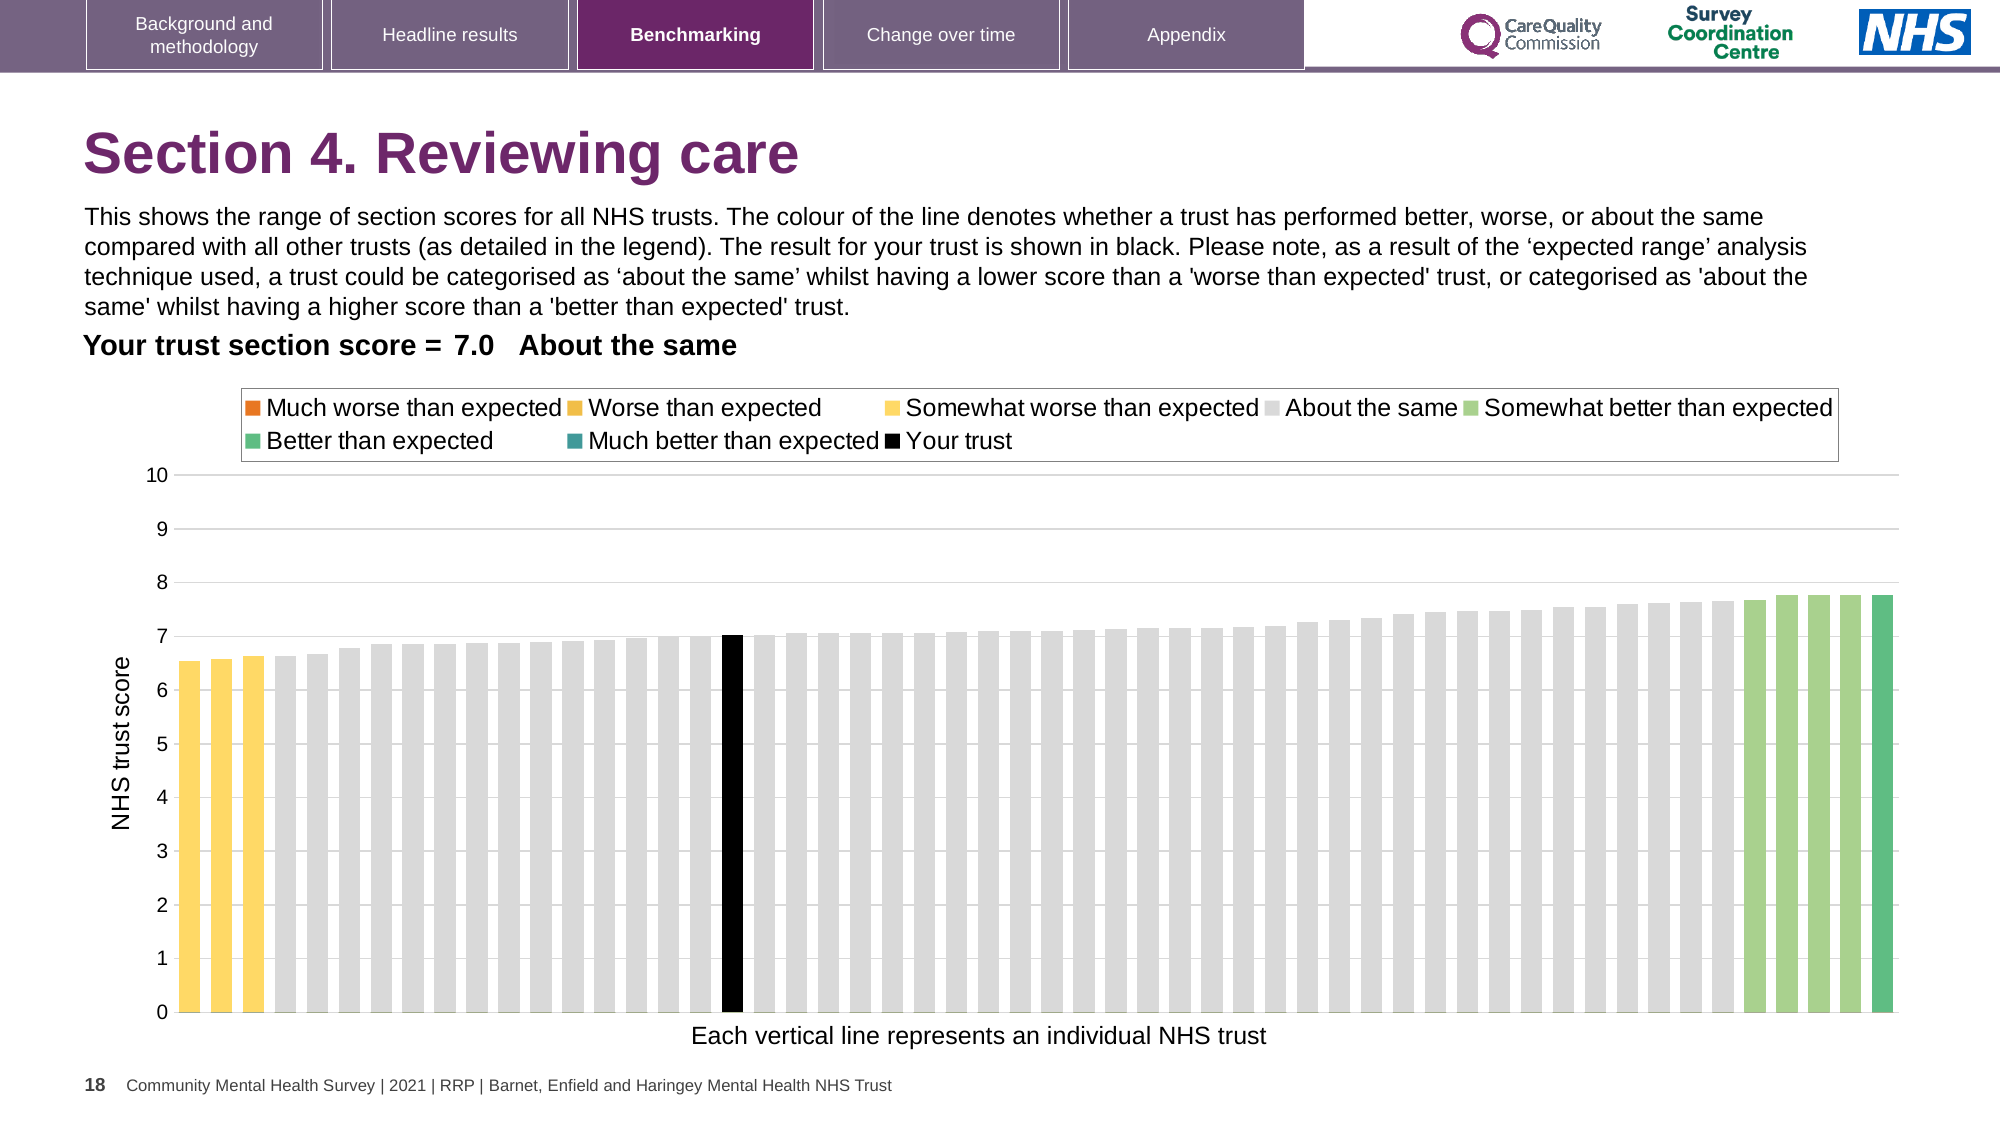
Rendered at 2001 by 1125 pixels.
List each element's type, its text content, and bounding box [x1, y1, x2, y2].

picture [1666, 3, 1794, 61]
text_box 18 [84, 1065, 122, 1125]
picture [1460, 13, 1602, 59]
table_header Your trust section score = [53, 323, 448, 370]
title Section 4. Reviewing care [68, 100, 1942, 209]
chart [99, 369, 1923, 1036]
text_box This shows the range of section scores for all NHS trusts. The colour of the line denotes whether a trust has performed better, worse, or about the same compared with all other trusts (as detailed in the legend). The result for your trust is shown in black. Please note, as a result of the ‘expected range’ analysis technique used, a trust could be categorised as ‘about the same’ whilst having a lower score than a 'worse than expected' trust, or categorised as 'about the same' whilst having a higher score than a 'better than expected' trust. [69, 192, 1890, 328]
table_header 7.0 [448, 323, 518, 369]
text_box Each vertical line represents an individual NHS trust [676, 1036, 1283, 1058]
picture [1859, 9, 1971, 55]
table_header About the same [518, 323, 1807, 369]
